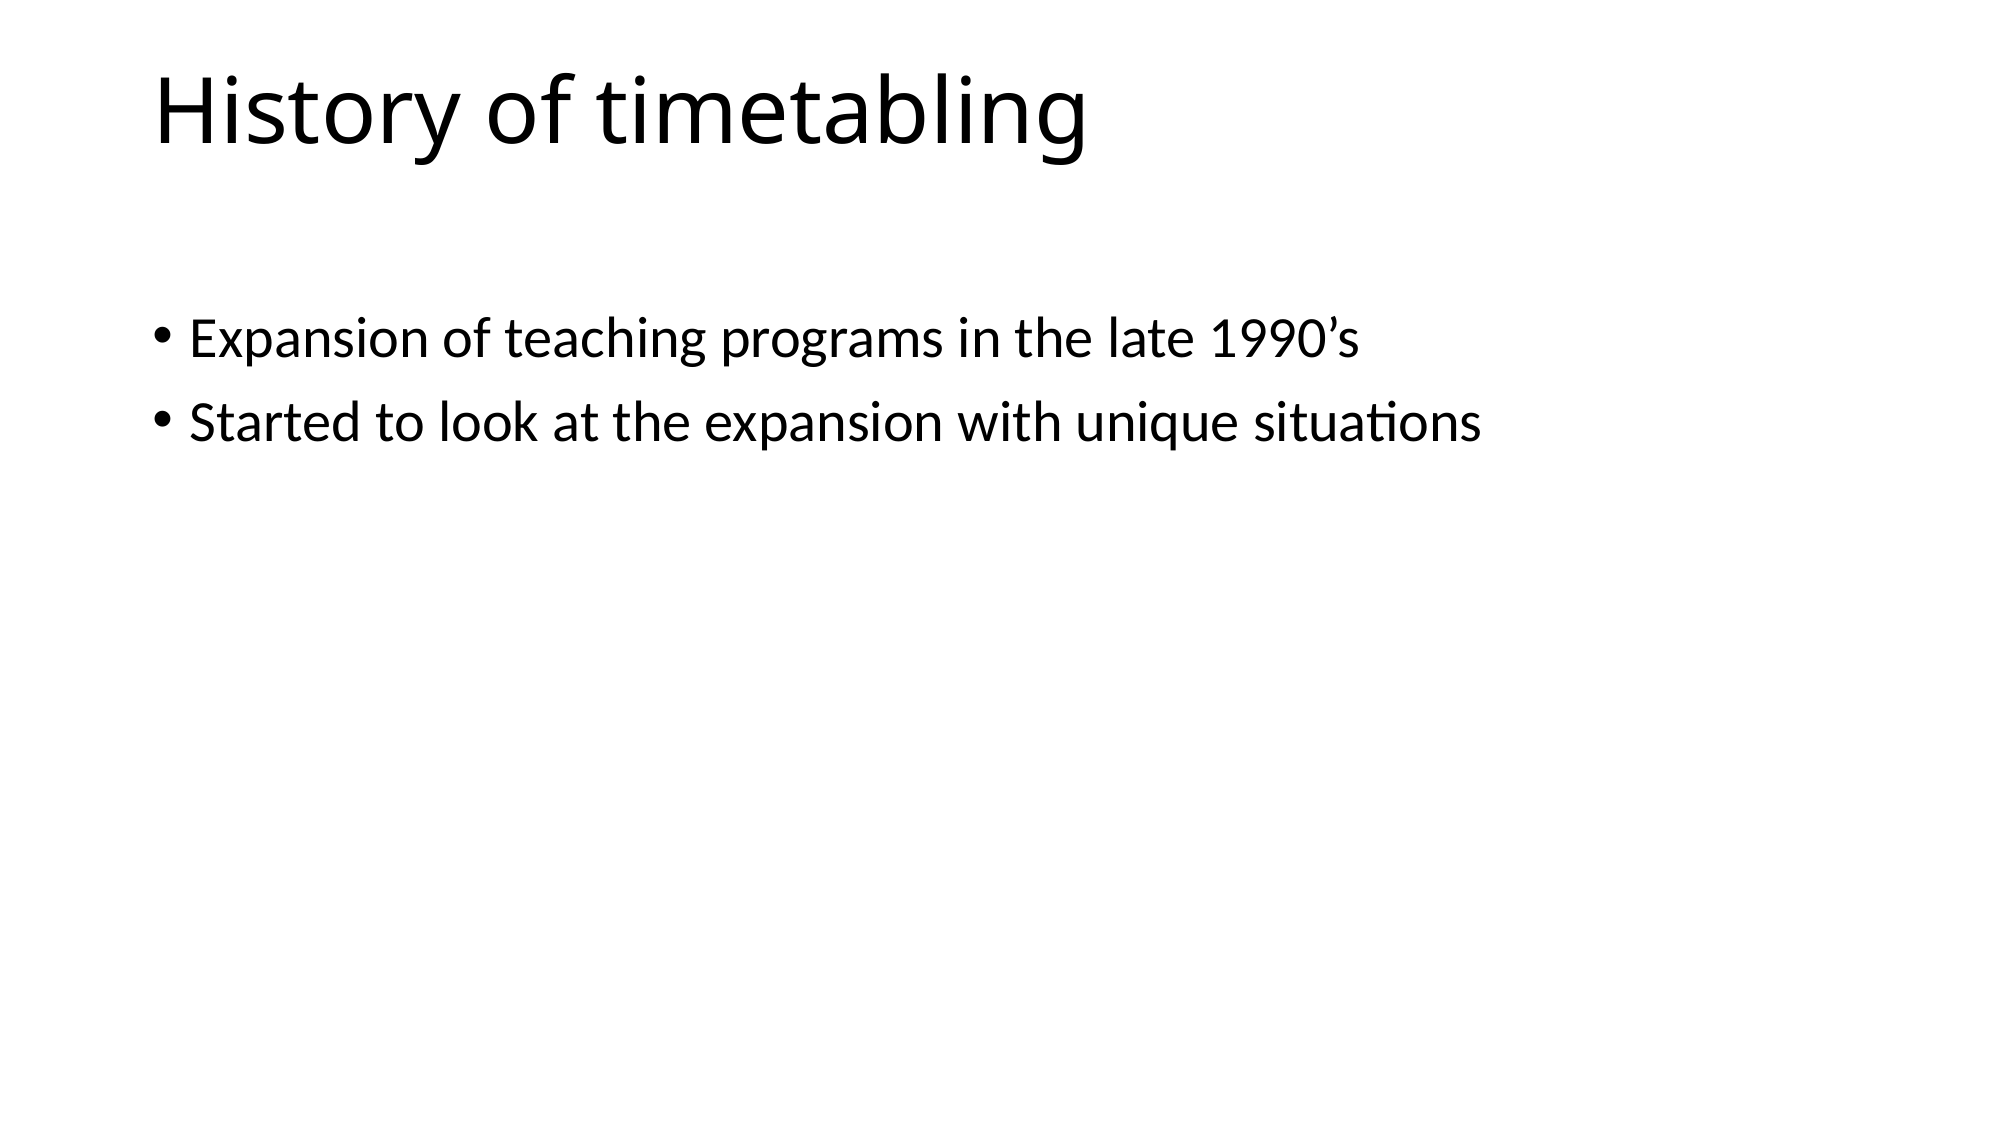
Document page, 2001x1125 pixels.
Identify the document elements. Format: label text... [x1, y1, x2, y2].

title History of timetabling [137, 59, 1863, 278]
list Expansion of teaching programs in the late 1990’s Started to look at the expansion with unique situations [137, 299, 1863, 1014]
